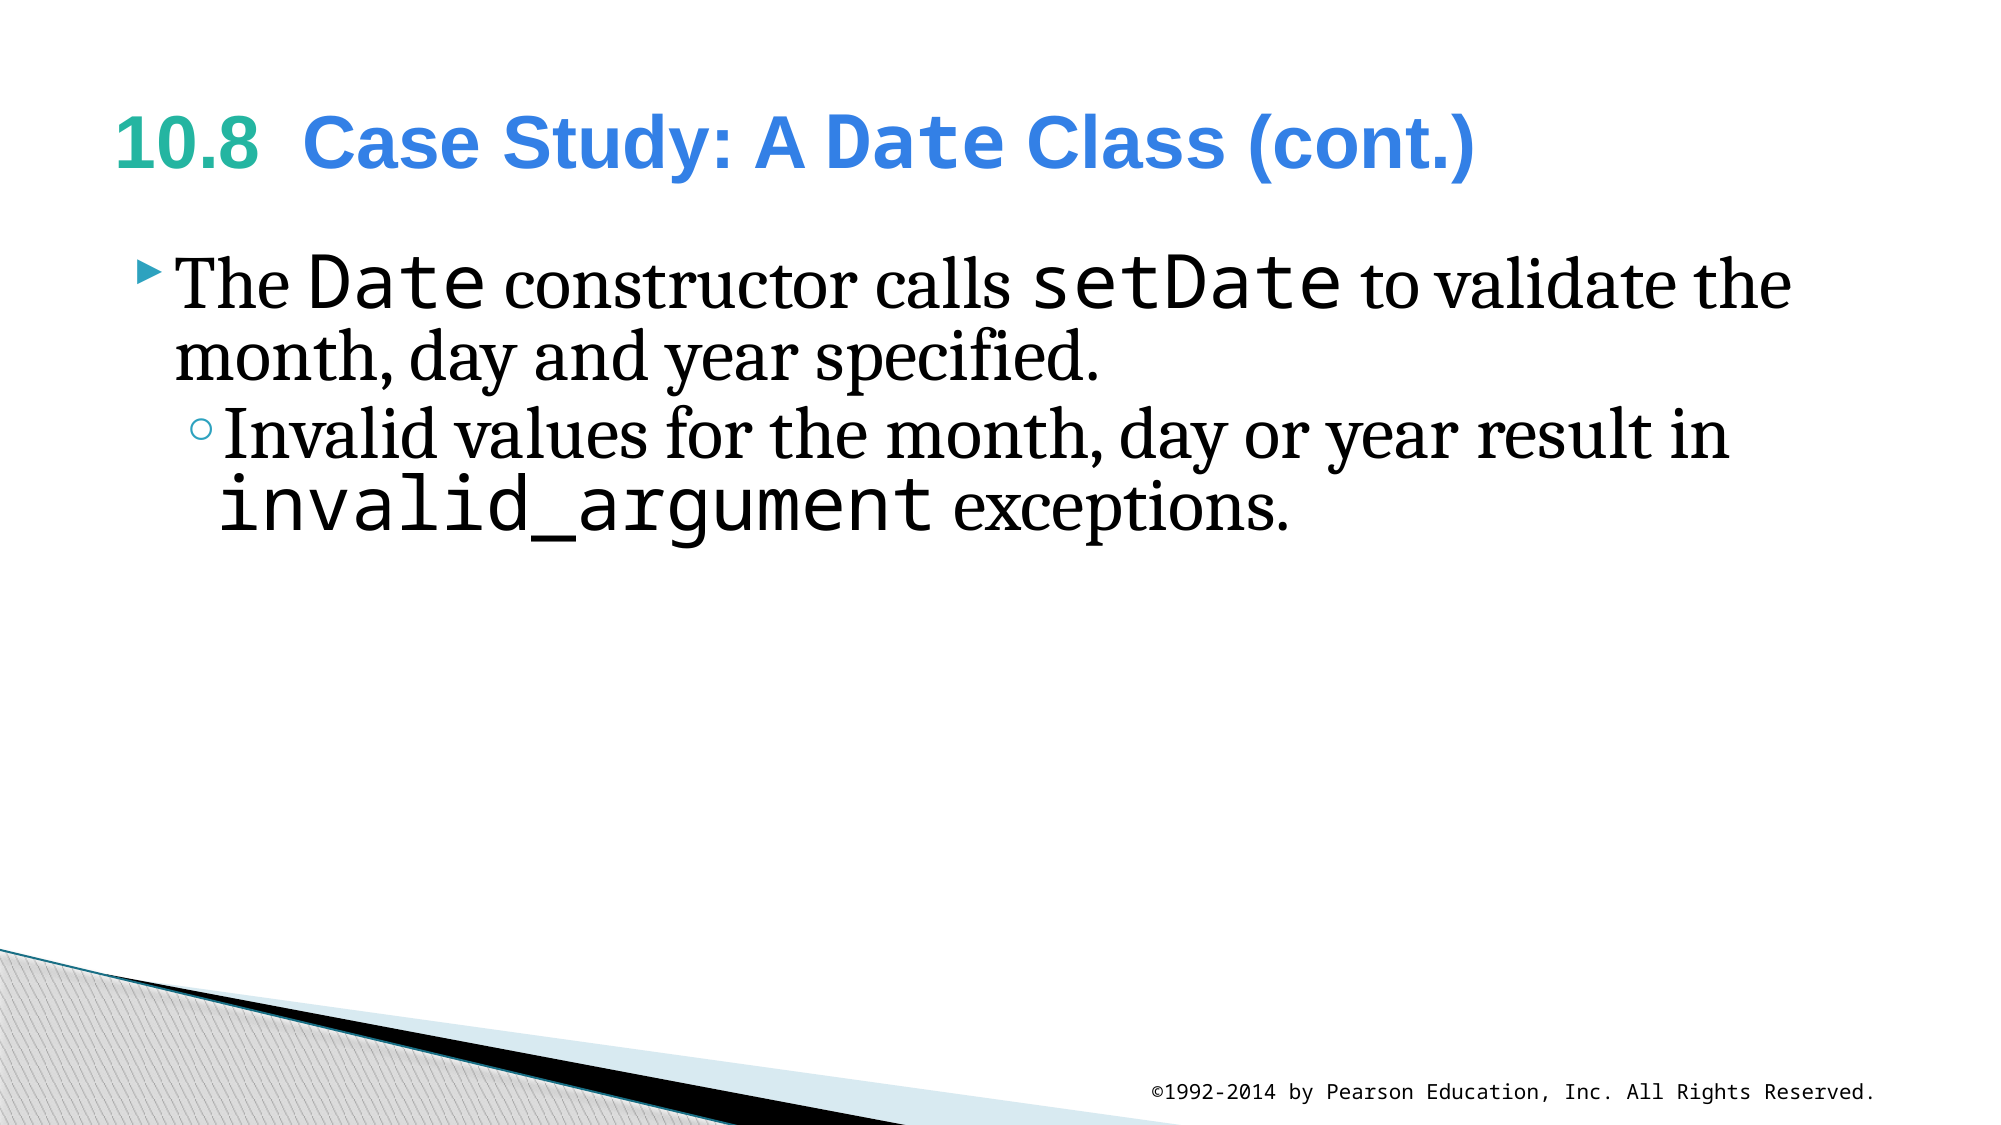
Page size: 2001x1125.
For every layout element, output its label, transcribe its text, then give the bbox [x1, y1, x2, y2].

list The Date constructor calls setDate to validate the month, day and year specified. Invalid values for the month, day or year result in invalid_argument exceptions. [99, 242, 1900, 986]
footer ©1992-2014 by Pearson Education, Inc. All Rights Reserved. [866, 1051, 1892, 1112]
title 10.8 Case Study: A Date Class (cont.) [99, 45, 1900, 233]
